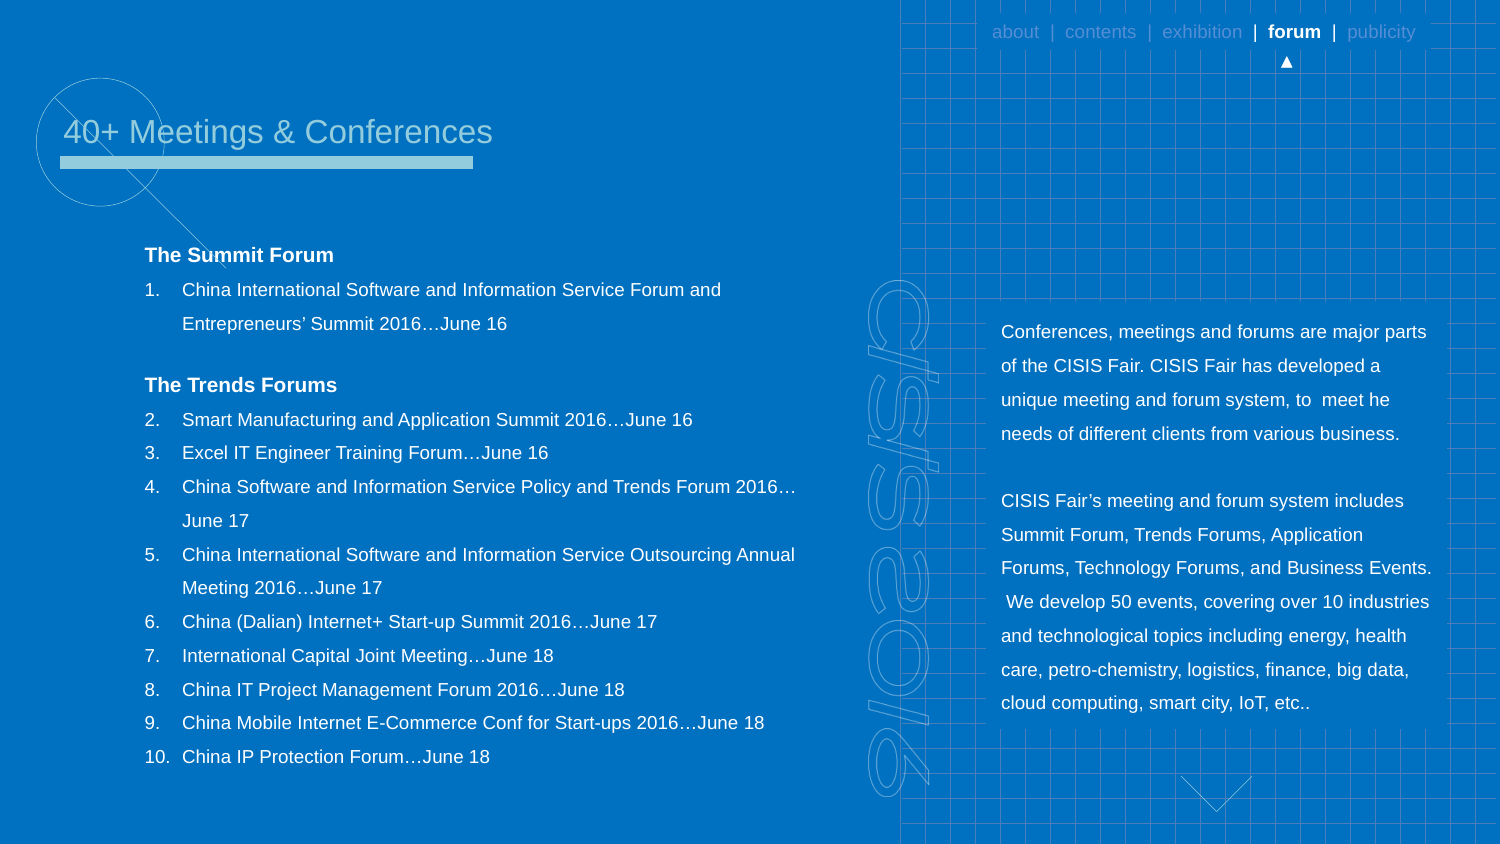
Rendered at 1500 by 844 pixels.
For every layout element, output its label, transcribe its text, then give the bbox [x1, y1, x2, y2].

text_box The Trends Forums Smart Manufacturing and Application Summit 2016…June 16 Excel IT Engineer Training Forum…June 16 China Software and Information Service Policy and Trends Forum 2016…June 17 China International Software and Information Service Outsourcing Annual Meeting 2016…June 17 China (Dalian) Internet+ Start-up Summit 2016…June 17 International Capital Joint Meeting…June 18 China IT Project Management Forum 2016…June 18 China Mobile Internet E-Commerce Conf for Start-ups 2016…June 18 China IP Protection Forum…June 18 [129, 351, 845, 775]
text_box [899, 0, 1500, 844]
text_box [34, 76, 148, 184]
text_box 40+ Meetings & Conferences [231, 102, 597, 158]
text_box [1191, 751, 1242, 802]
text_box The Summit Forum China International Software and Information Service Forum and Entrepreneurs’ Summit 2016…June 16 [129, 221, 750, 342]
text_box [55, 97, 227, 269]
picture [645, 281, 1162, 796]
